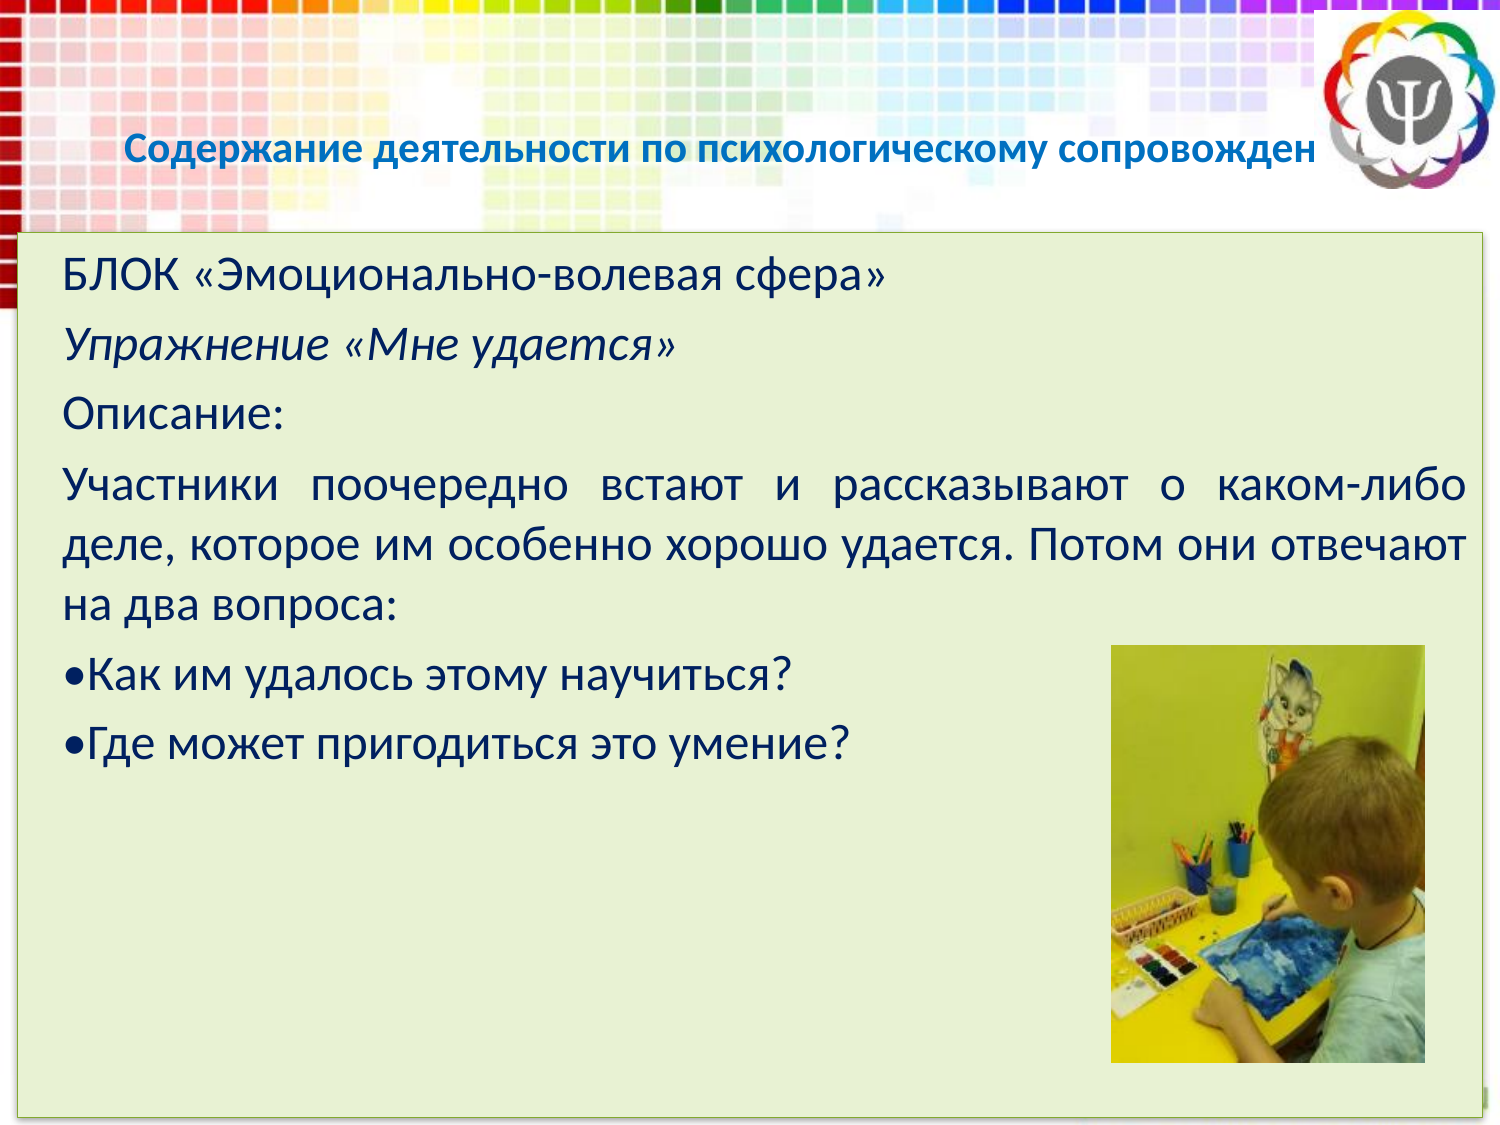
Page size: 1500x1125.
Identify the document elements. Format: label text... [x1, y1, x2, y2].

list БЛОК «Эмоционально-волевая сфера» Упражнение «Мне удается» Описание: Участники поочередно встают и рассказывают о каком-либо деле, которое им особенно хорошо удается. Потом они отвечают на два вопроса: •Как им удалось этому научиться? •Где может пригодиться это умение? [17, 232, 1483, 1118]
picture [0, 0, 1500, 1125]
title Содержание деятельности по психологическому сопровождению [75, 45, 1425, 229]
